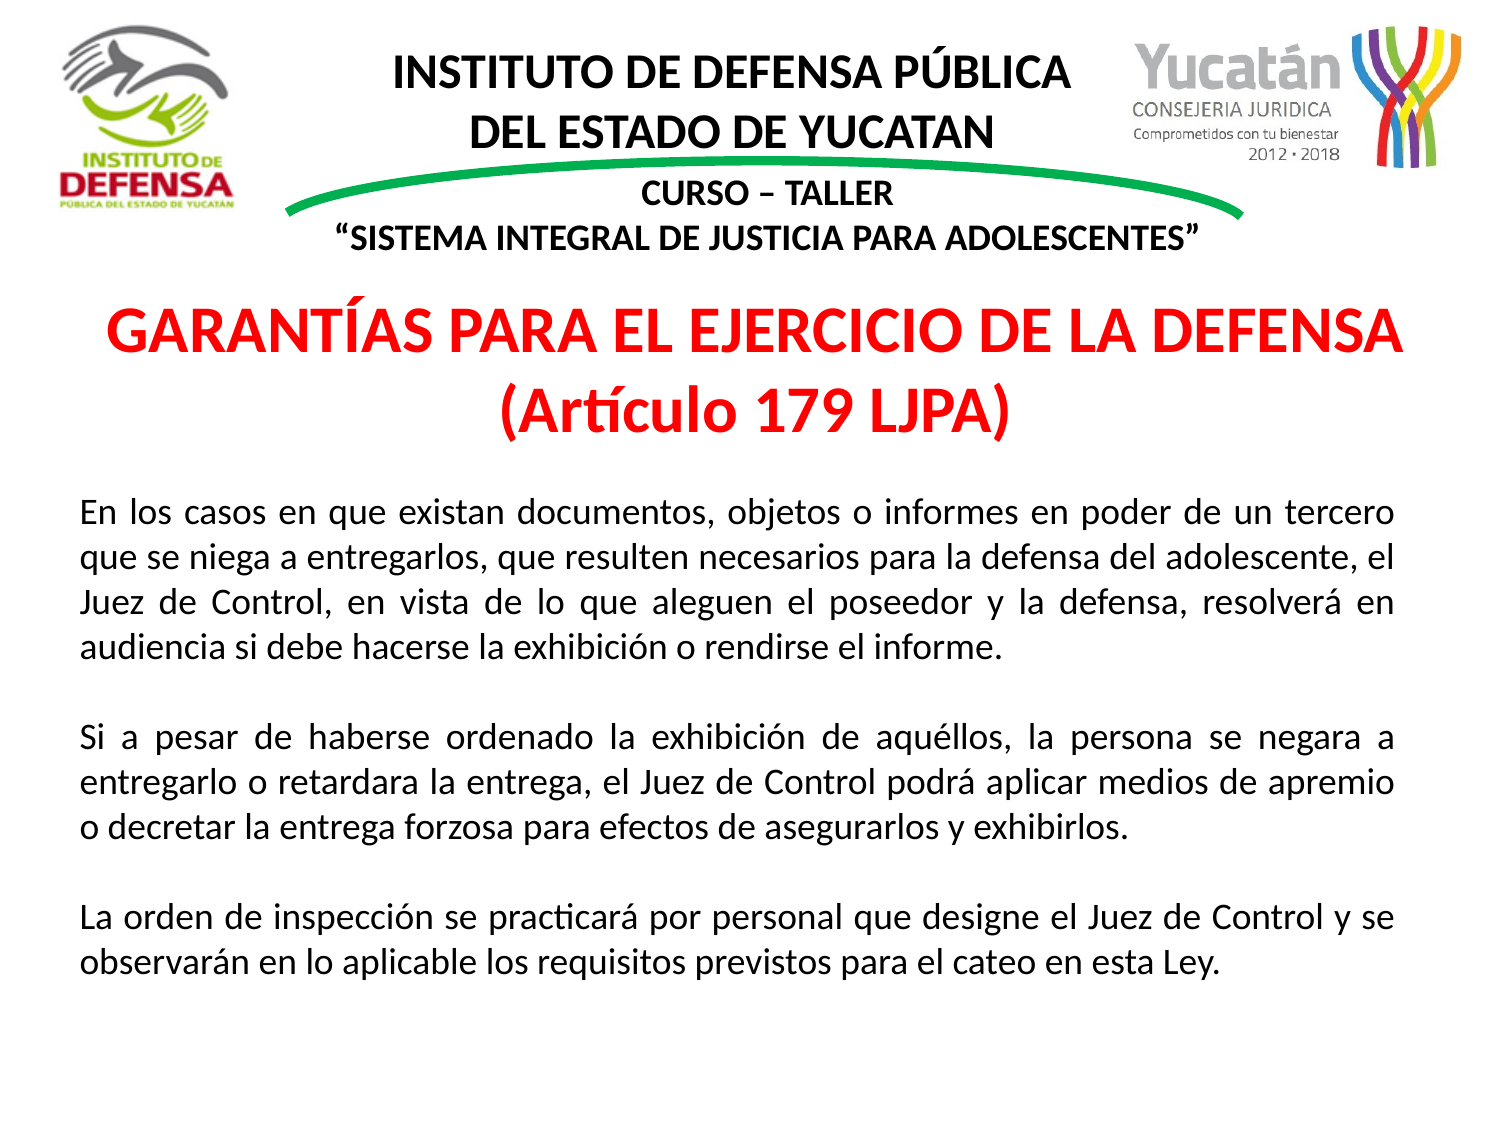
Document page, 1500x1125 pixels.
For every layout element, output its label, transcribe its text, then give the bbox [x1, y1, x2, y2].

text_box [286, 204, 301, 214]
text_box En los casos en que existan documentos, objetos o informes en poder de un tercero que se niega a entregarlos, que resulten necesarios para la defensa del adolescente, el Juez de Control, en vista de lo que aleguen el poseedor y la defensa, resolverá en audiencia si debe hacerse la exhibición o rendirse el informe. Si a pesar de haberse ordenado la exhibición de aquéllos, la persona se negara a entregarlo o retardara la entrega, el Juez de Control podrá aplicar medios de apremio o decretar la entrega forzosa para efectos de asegurarlos y exhibirlos. La orden de inspección se practicará por personal que designe el Juez de Control y se observarán en lo aplicable los requisitos previstos para el cateo en esta Ley. [64, 479, 1412, 990]
text_box GARANTÍAS PARA EL EJERCICIO DE LA DEFENSA (Artículo 179 LJPA) [76, 278, 1436, 454]
picture [1115, 18, 1465, 170]
text_box CURSO – TALLER “SISTEMA INTEGRAL DE JUSTICIA PARA ADOLESCENTES” [301, 160, 1235, 266]
text_box INSTITUTO DE DEFENSA PÚBLICA DEL ESTADO DE YUCATAN [289, 30, 1110, 166]
picture [52, 18, 244, 214]
text_box [1235, 211, 1242, 218]
